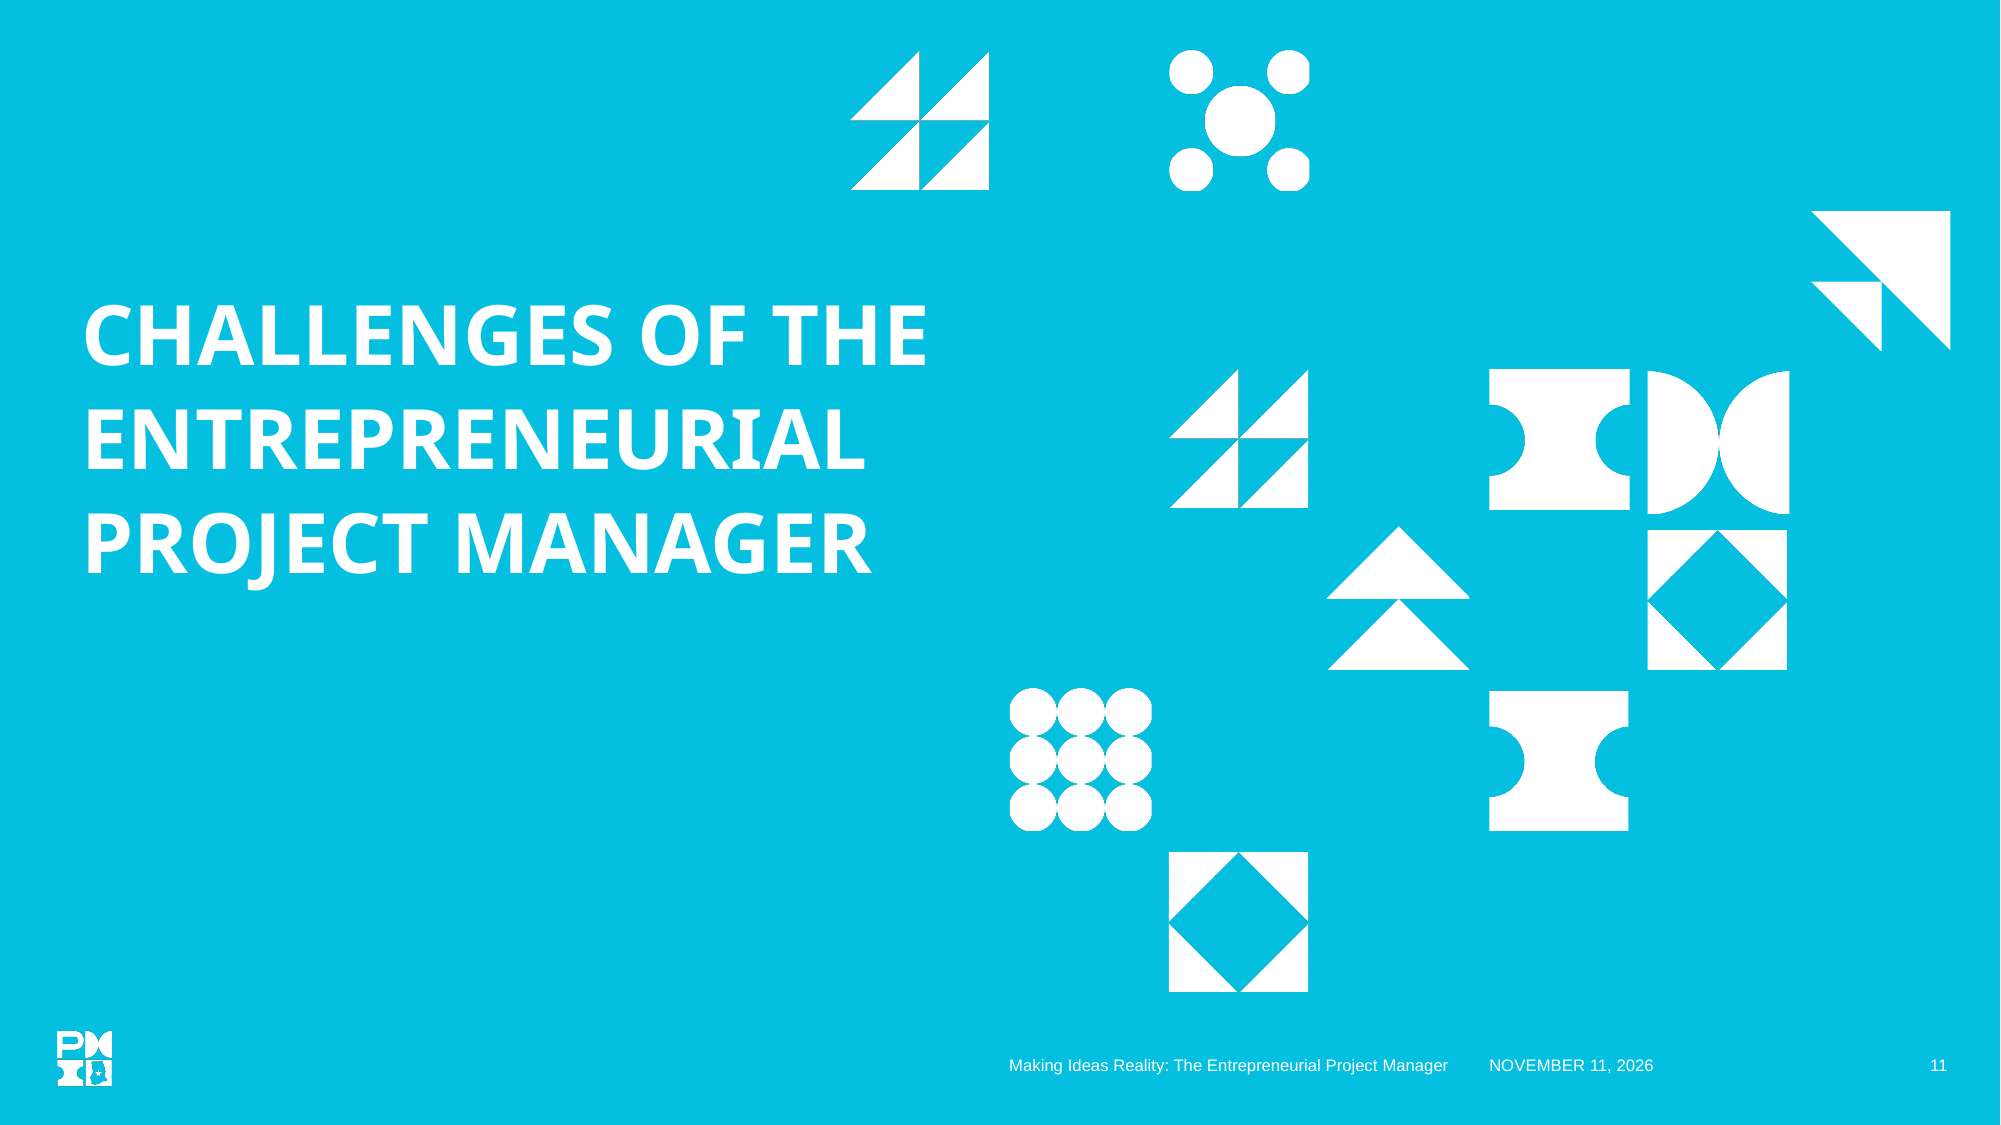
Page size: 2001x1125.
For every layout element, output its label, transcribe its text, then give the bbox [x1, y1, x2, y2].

title CHALLENGES OF the ENTREPRENEURIAL PROJECT MANAGER [81, 277, 1018, 670]
footer Making Ideas Reality: The Entrepreneurial Project Manager [1009, 1042, 1468, 1076]
picture [53, 1025, 118, 1092]
slide_number 11 [1880, 1042, 1948, 1076]
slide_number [1489, 1042, 1788, 1076]
